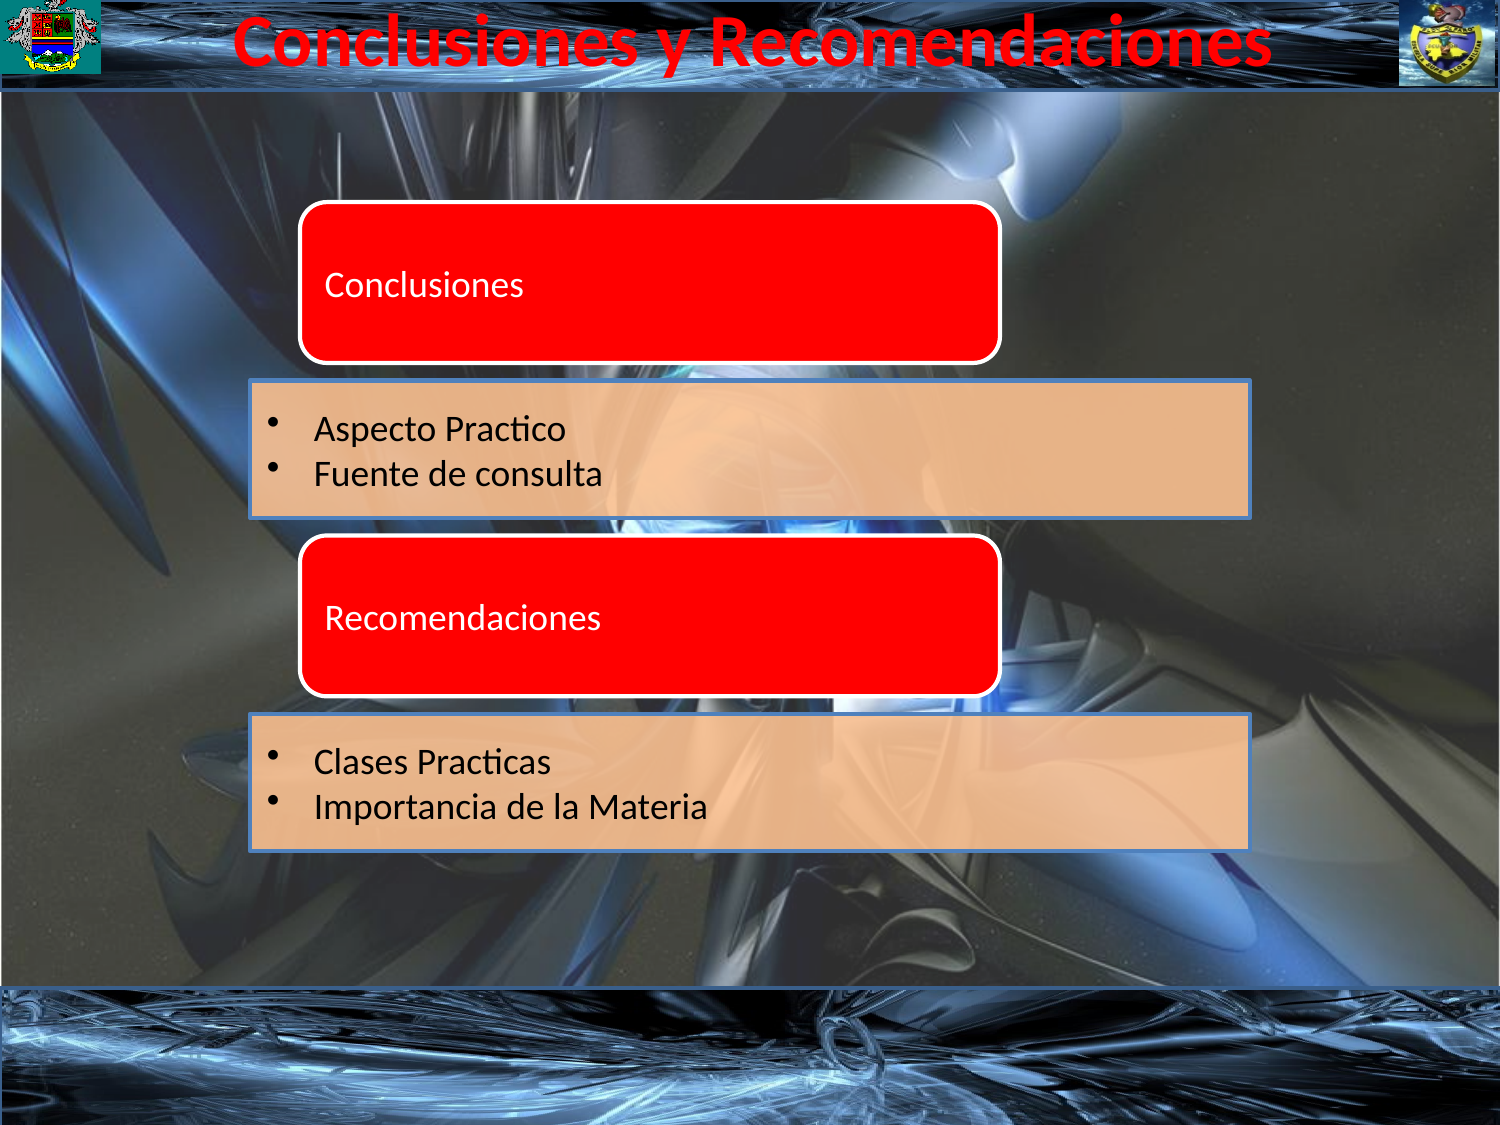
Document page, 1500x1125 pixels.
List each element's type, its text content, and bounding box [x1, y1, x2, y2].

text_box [249, 184, 1251, 852]
text_box [0, 92, 1500, 986]
text_box [1496, 0, 1500, 92]
text_box [106, 0, 1393, 92]
text_box Conclusiones y Recomendaciones [218, 0, 1290, 89]
text_box [0, 986, 1500, 1125]
picture [1399, 0, 1495, 87]
picture [0, 0, 101, 74]
